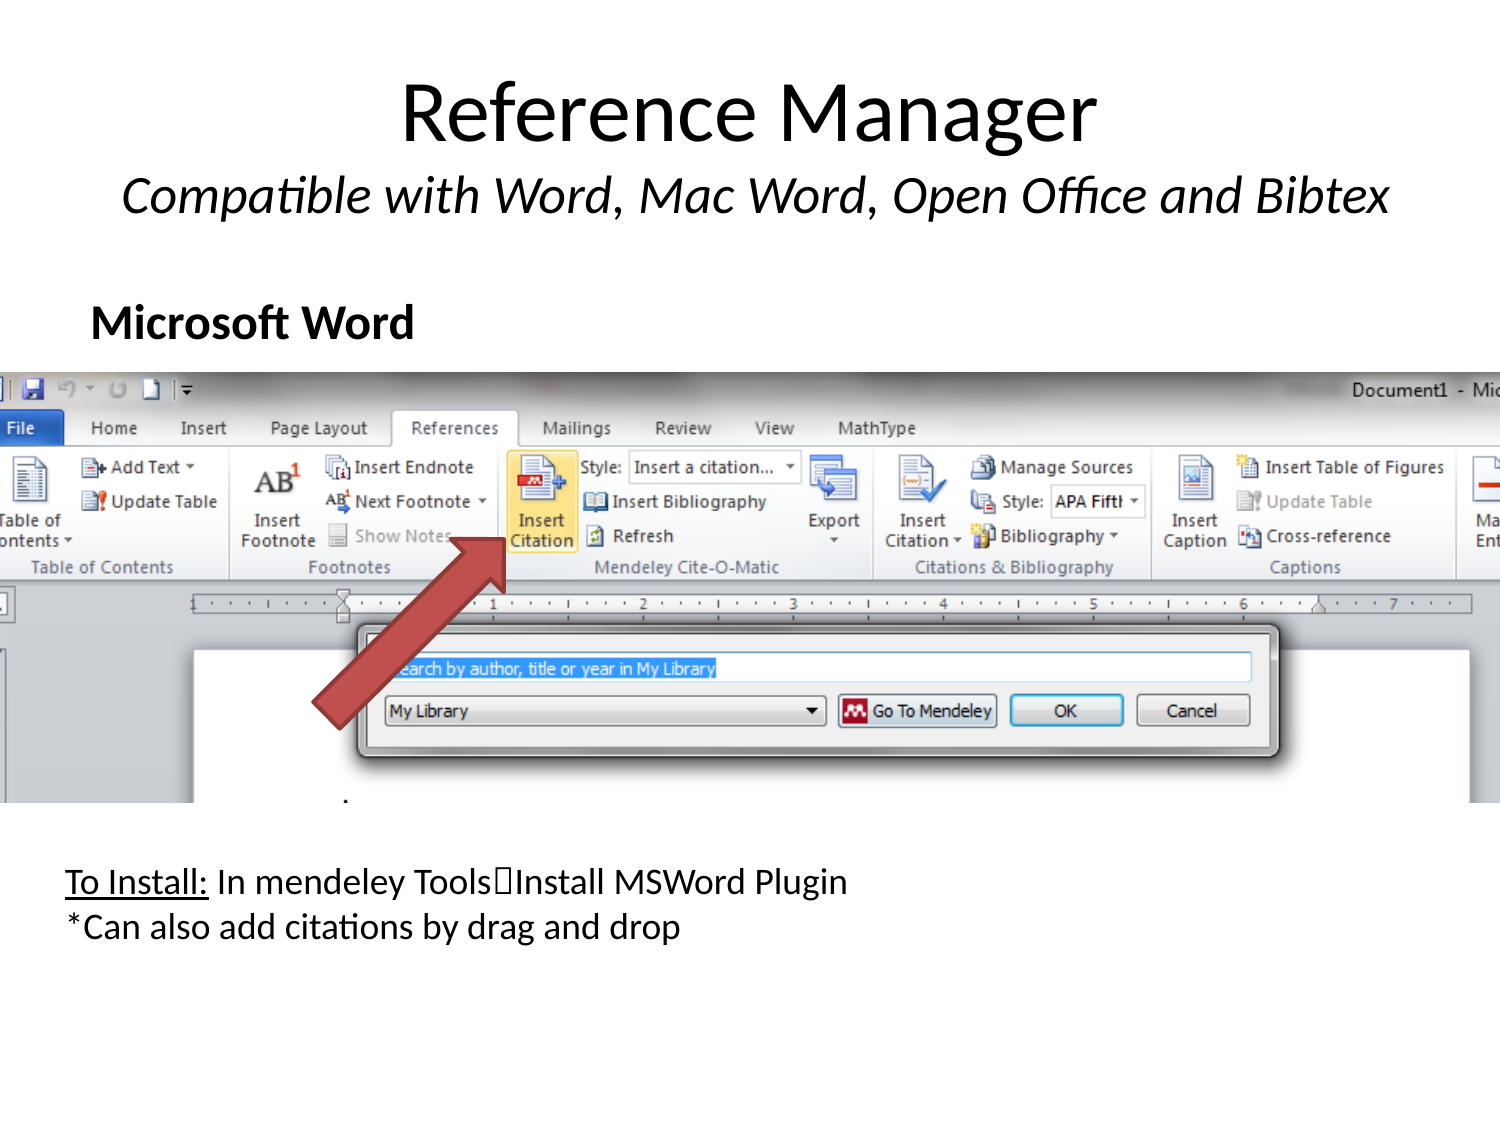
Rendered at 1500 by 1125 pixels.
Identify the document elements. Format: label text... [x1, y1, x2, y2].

picture [0, 372, 1500, 803]
text_box To Install: In mendeley ToolsInstall MSWord Plugin *Can also add citations by drag and drop [50, 849, 1150, 955]
title Reference Manager Compatible with Word, Mac Word, Open Office and Bibtex [75, 45, 1425, 233]
list Microsoft Word [75, 251, 738, 357]
